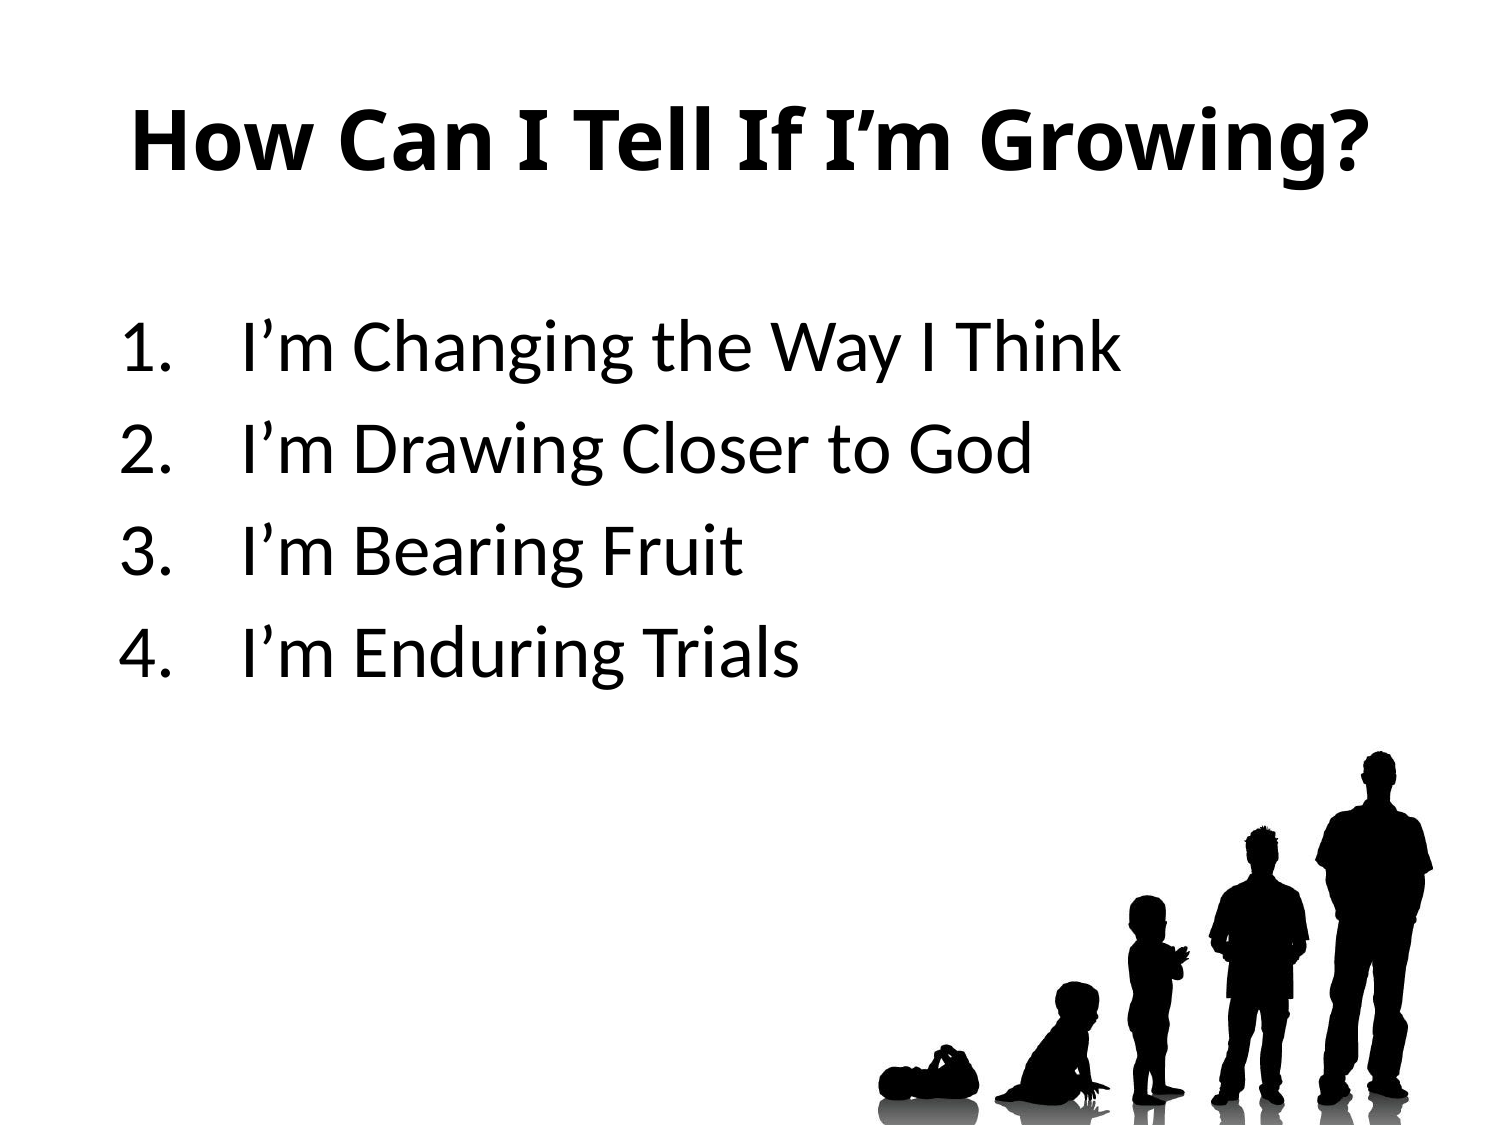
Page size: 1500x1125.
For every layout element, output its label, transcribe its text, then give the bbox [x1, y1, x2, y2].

picture [813, 738, 1500, 1125]
title How Can I Tell If I’m Growing? [103, 59, 1397, 228]
list I’m Changing the Way I Think I’m Drawing Closer to God I’m Bearing Fruit I’m Enduring Trials [103, 299, 1397, 1066]
